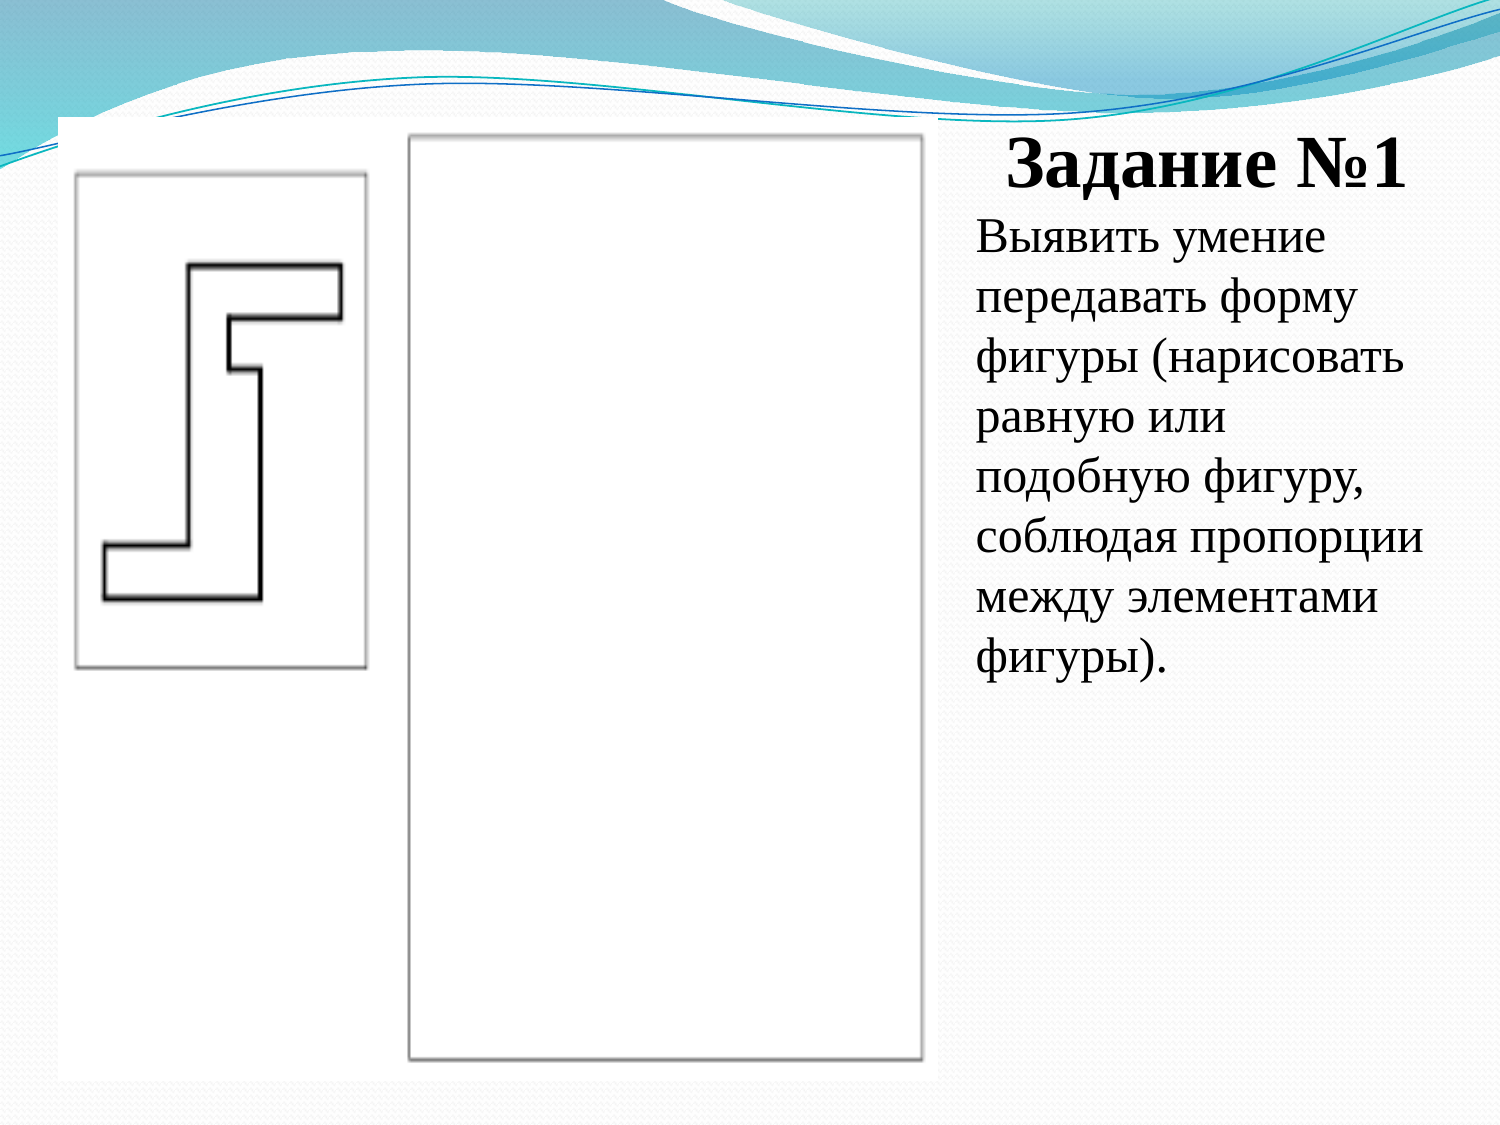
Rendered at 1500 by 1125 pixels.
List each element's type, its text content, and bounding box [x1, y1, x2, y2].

picture [58, 116, 938, 1081]
text_box Задание №1 Выявить умение передавать форму фигуры (нарисовать равную или подобную фигуру, соблюдая пропорции между элементами фигуры). [960, 105, 1453, 1096]
